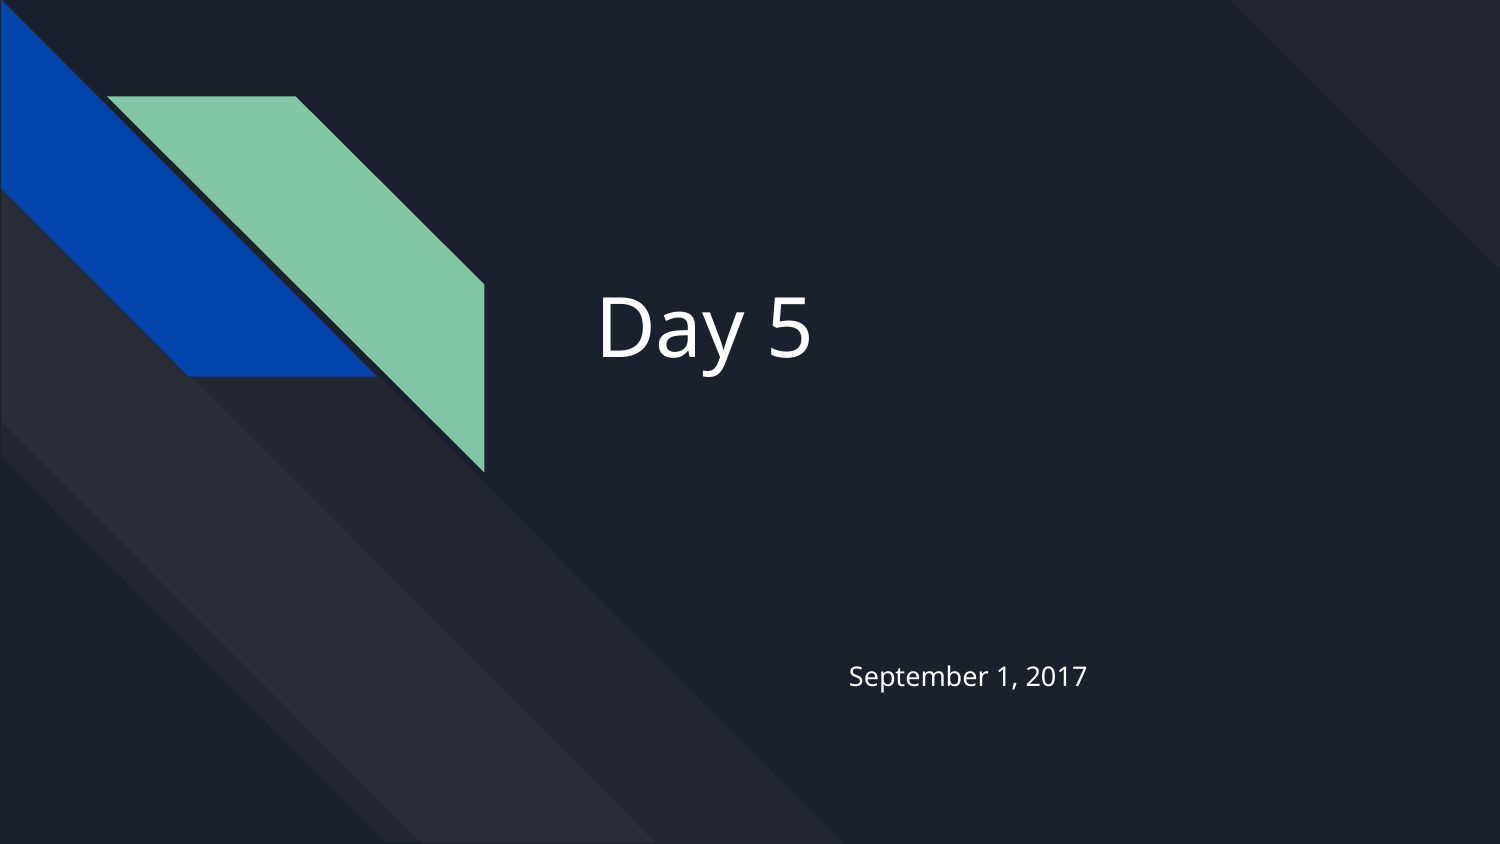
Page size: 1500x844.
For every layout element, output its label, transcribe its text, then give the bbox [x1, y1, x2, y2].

subtitle September 1, 2017 [833, 643, 1404, 727]
title Day 5 [580, 258, 1404, 518]
